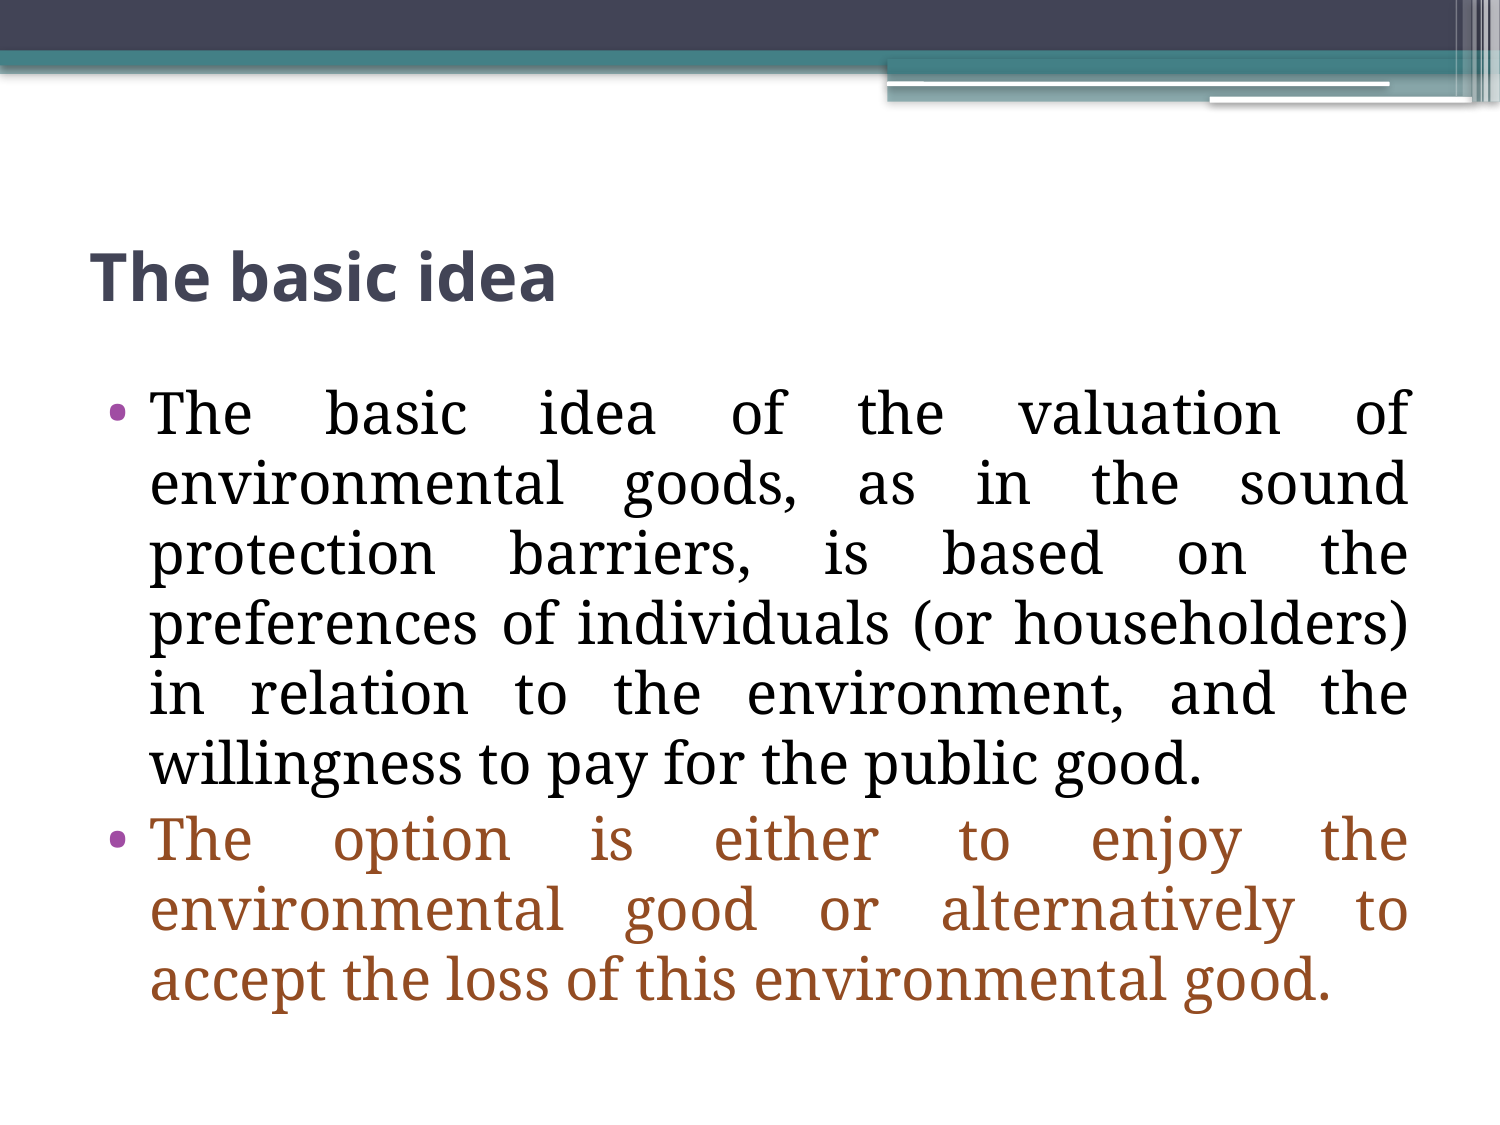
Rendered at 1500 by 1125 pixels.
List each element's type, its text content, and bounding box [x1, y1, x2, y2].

list The basic idea of the valuation of environmental goods, as in the sound protection barriers, is based on the preferences of individuals (or householders) in relation to the environment, and the willingness to pay for the public good. The option is either to enjoy the environmental good or alternatively to accept the loss of this environmental good. [75, 368, 1425, 1079]
title The basic idea [75, 187, 1425, 363]
